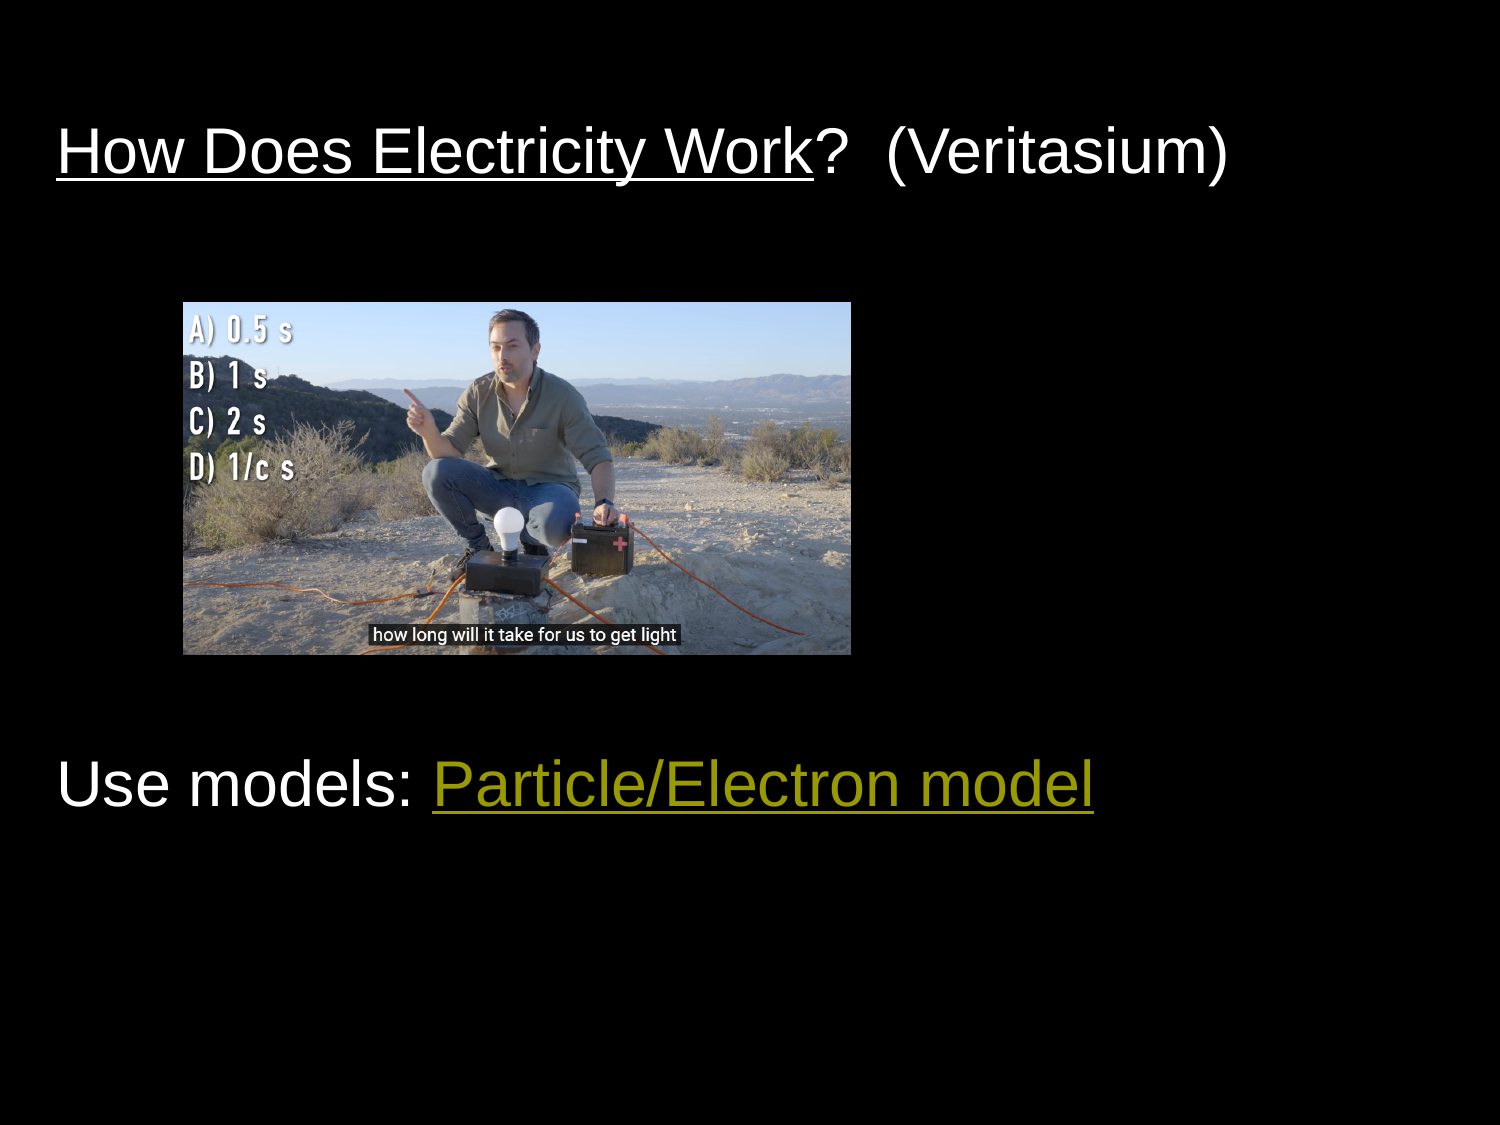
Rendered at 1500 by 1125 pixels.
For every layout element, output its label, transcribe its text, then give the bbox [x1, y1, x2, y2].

picture [182, 302, 851, 655]
list How Does Electricity Work? (Veritasium) Use models: Particle/Electron model [41, 101, 1471, 1009]
